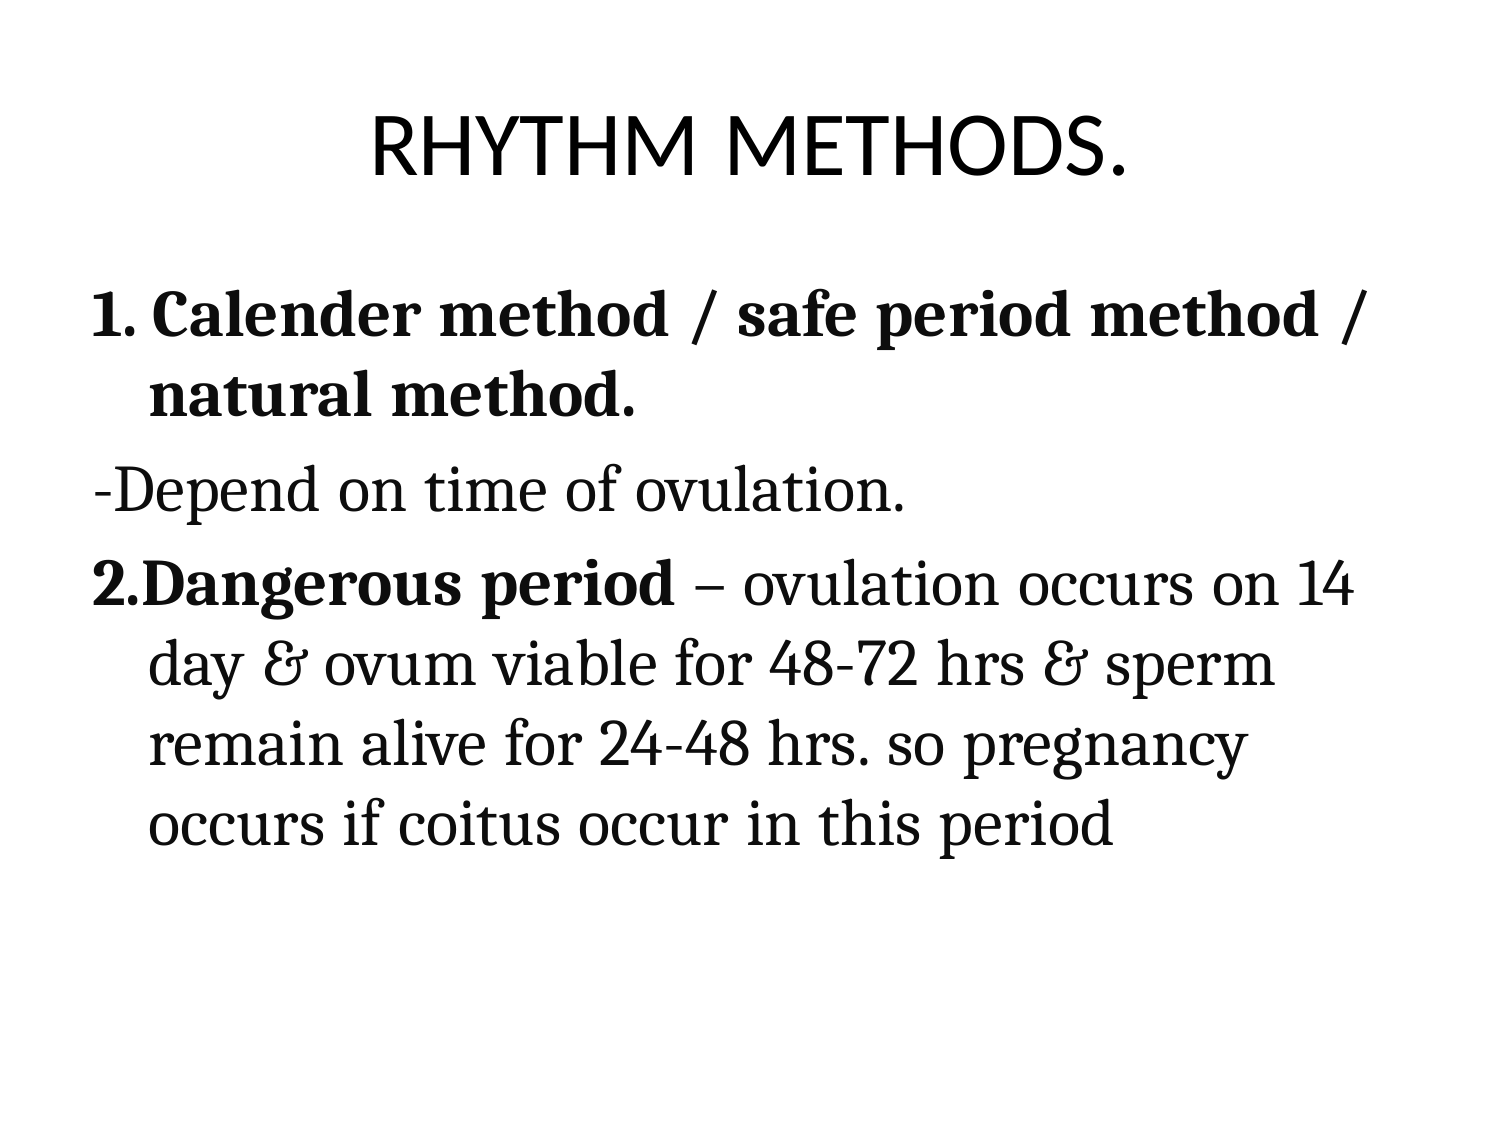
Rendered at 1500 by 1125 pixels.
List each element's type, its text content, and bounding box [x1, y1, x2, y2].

list 1. Calender method / safe period method / natural method. -Depend on time of ovulation. 2.Dangerous period – ovulation occurs on 14 day & ovum viable for 48-72 hrs & sperm remain alive for 24-48 hrs. so pregnancy occurs if coitus occur in this period [75, 262, 1425, 1005]
title RHYTHM METHODS. [75, 45, 1425, 233]
